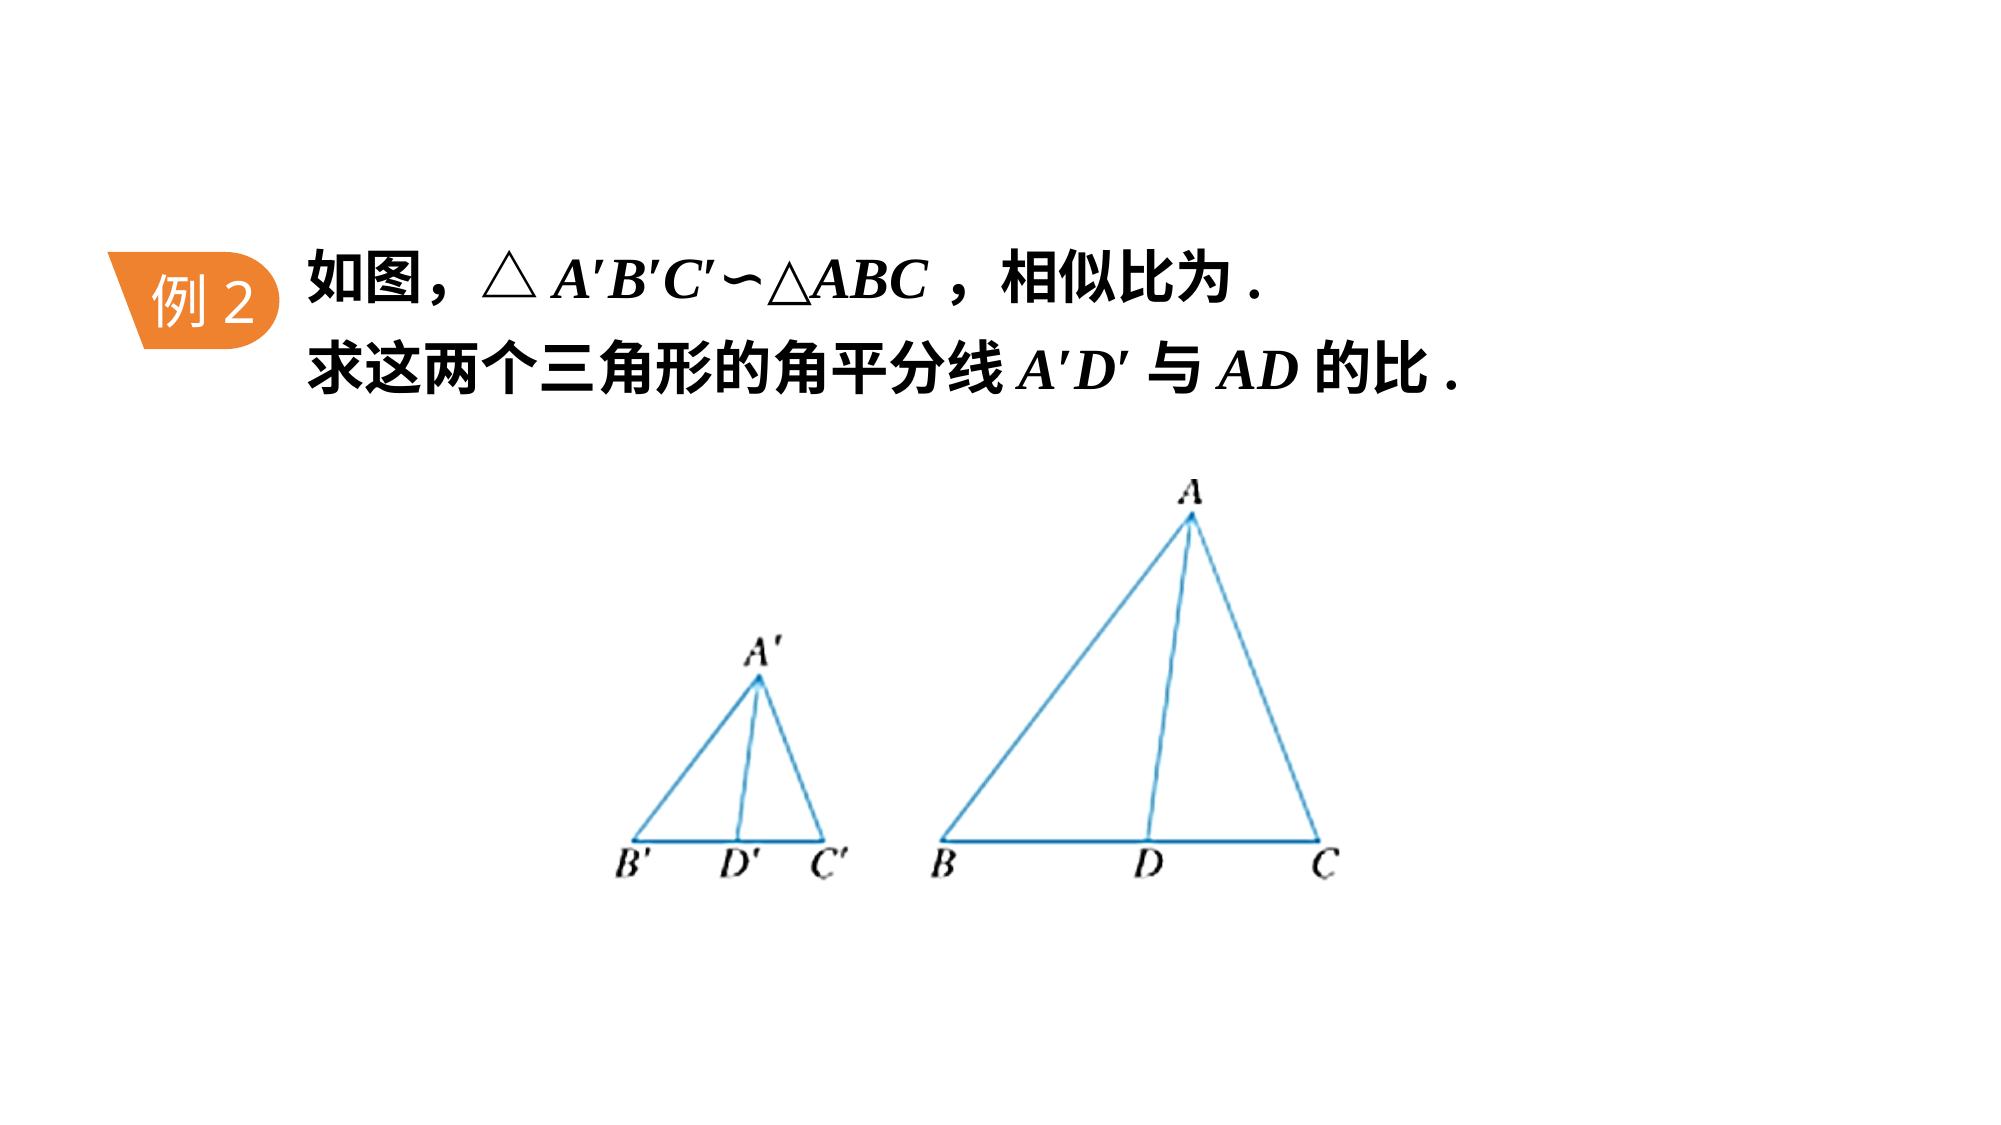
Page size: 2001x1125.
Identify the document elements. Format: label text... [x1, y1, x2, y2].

picture [609, 479, 1368, 918]
text_box 例2 [107, 251, 280, 350]
